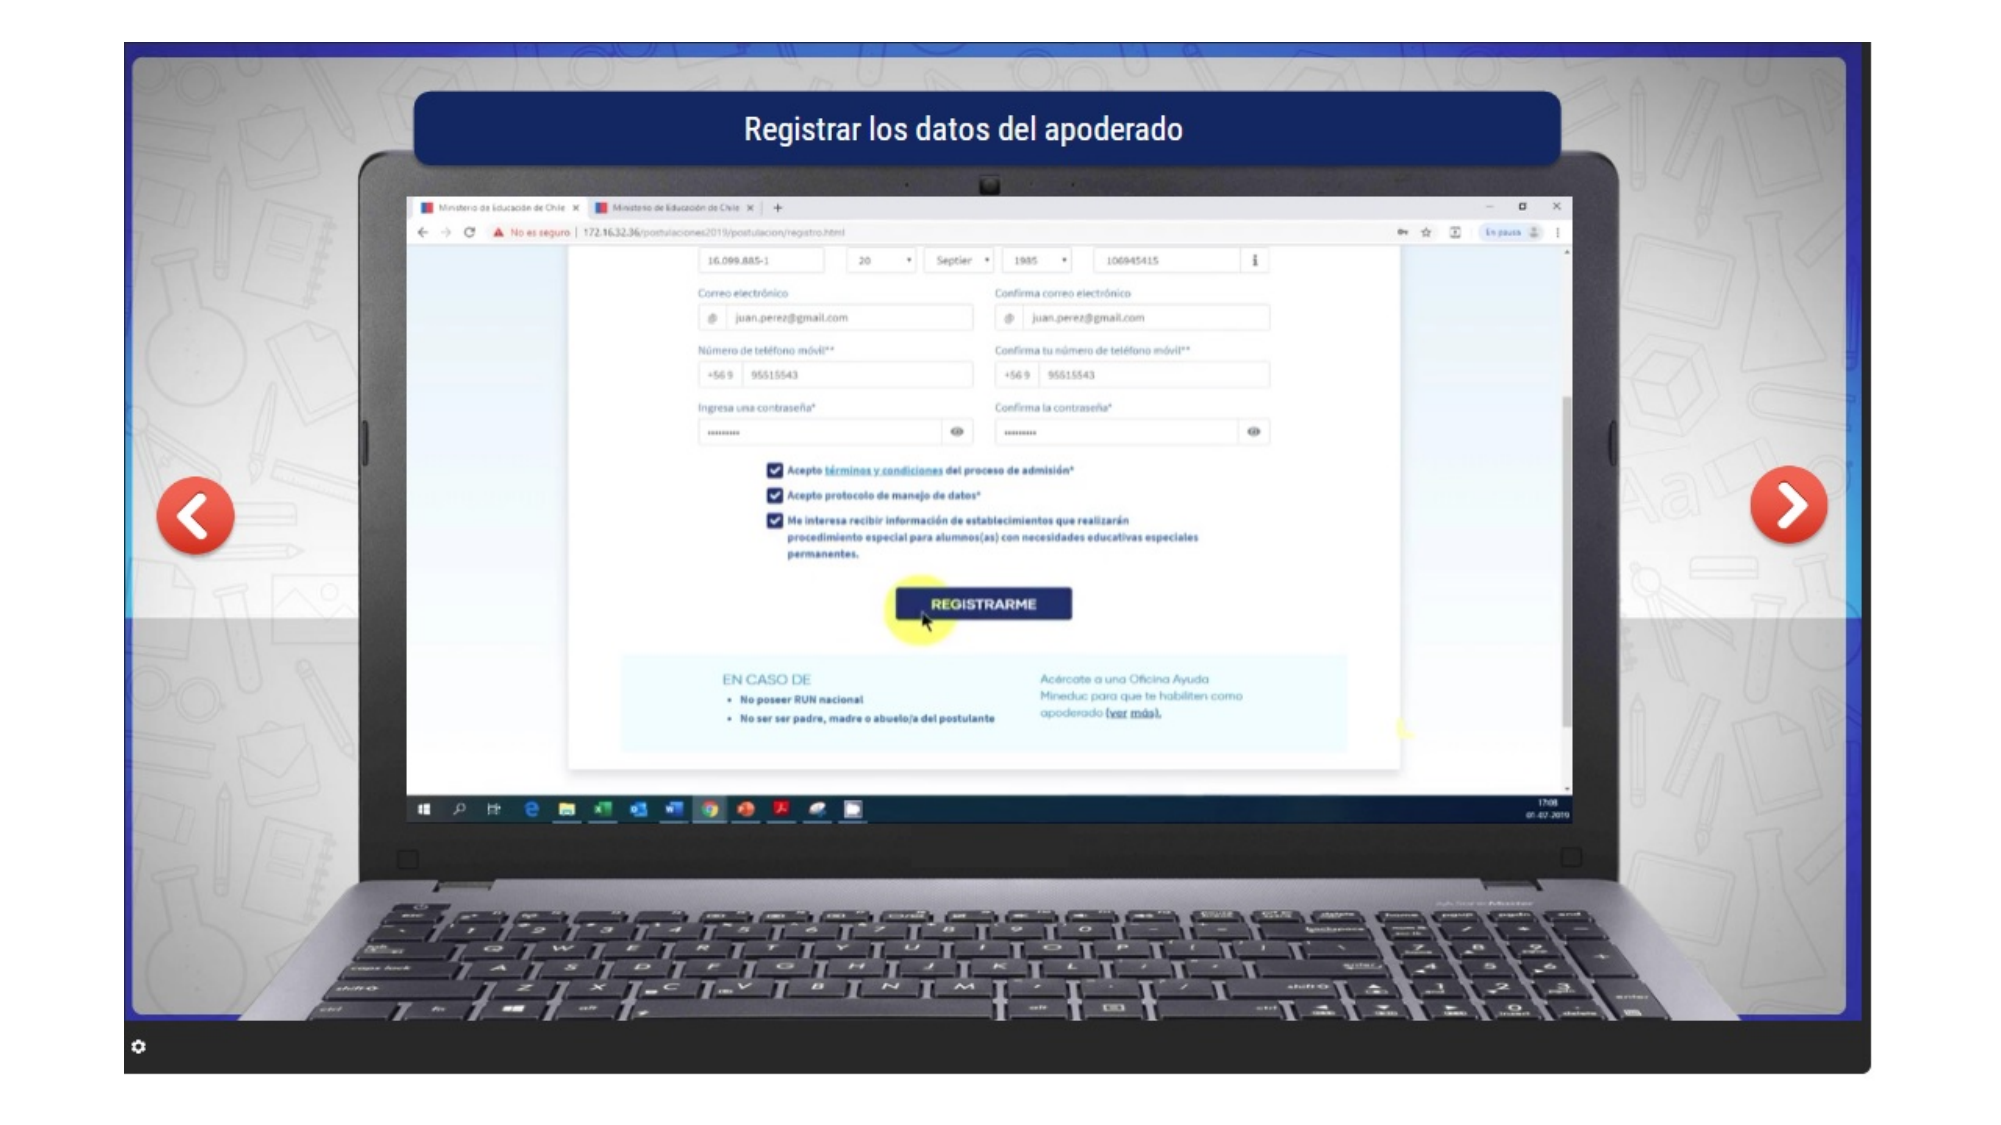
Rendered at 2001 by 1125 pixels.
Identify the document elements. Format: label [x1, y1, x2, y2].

picture [124, 42, 1876, 1083]
